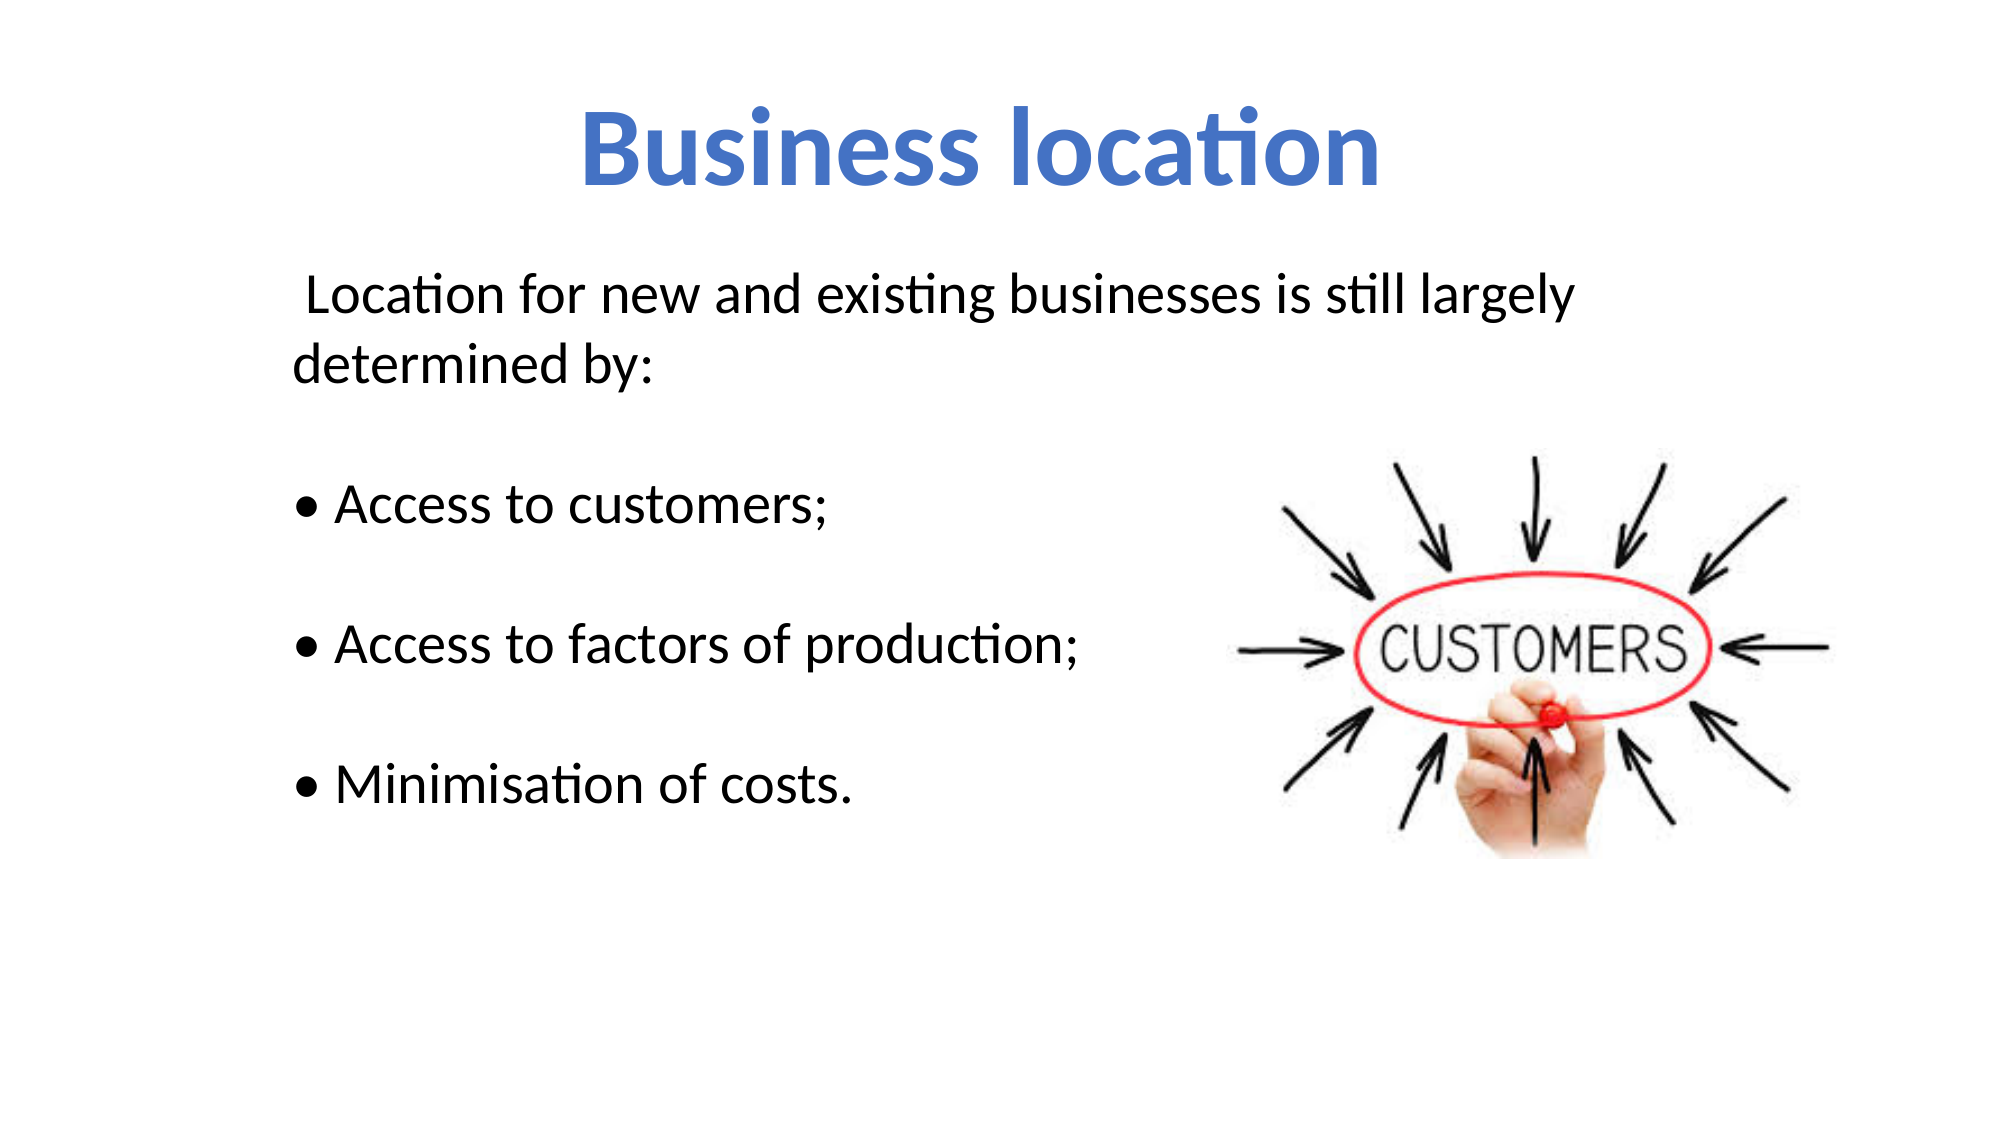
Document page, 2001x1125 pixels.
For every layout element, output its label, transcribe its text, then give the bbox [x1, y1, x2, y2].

text_box Business location [564, 65, 1425, 216]
picture [1226, 448, 1843, 860]
text_box Location for new and existing businesses is still largely determined by: • Access to customers; • Access to factors of production; • Minimisation of costs. [277, 247, 1631, 823]
